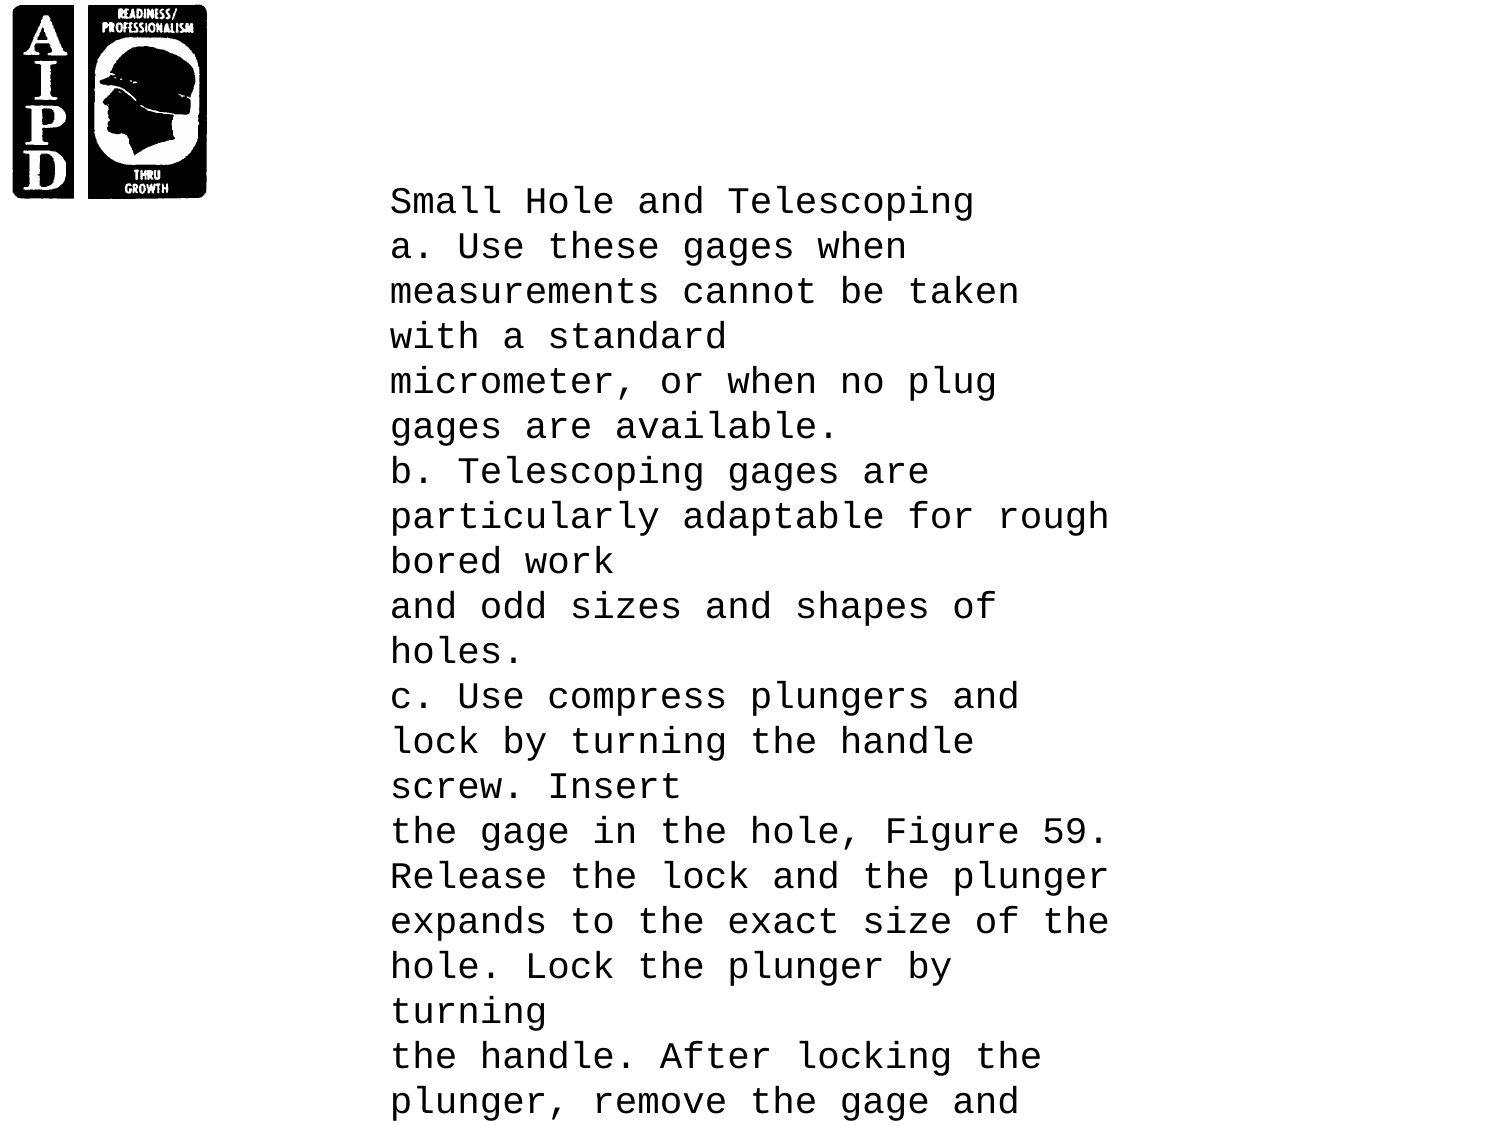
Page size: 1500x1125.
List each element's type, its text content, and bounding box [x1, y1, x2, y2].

picture [5, 0, 214, 202]
text_box Small Hole and Telescoping a. Use these gages when measurements cannot be taken with a standard micrometer, or when no plug gages are available. b. Telescoping gages are particularly adaptable for rough bored work and odd sizes and shapes of holes. c. Use compress plungers and lock by turning the handle screw. Insert the gage in the hole, Figure 59. Release the lock and the plunger expands to the exact size of the hole. Lock the plunger by turning the handle. After locking the plunger, remove the gage and check the measurement with a micrometer. [374, 168, 1125, 1125]
